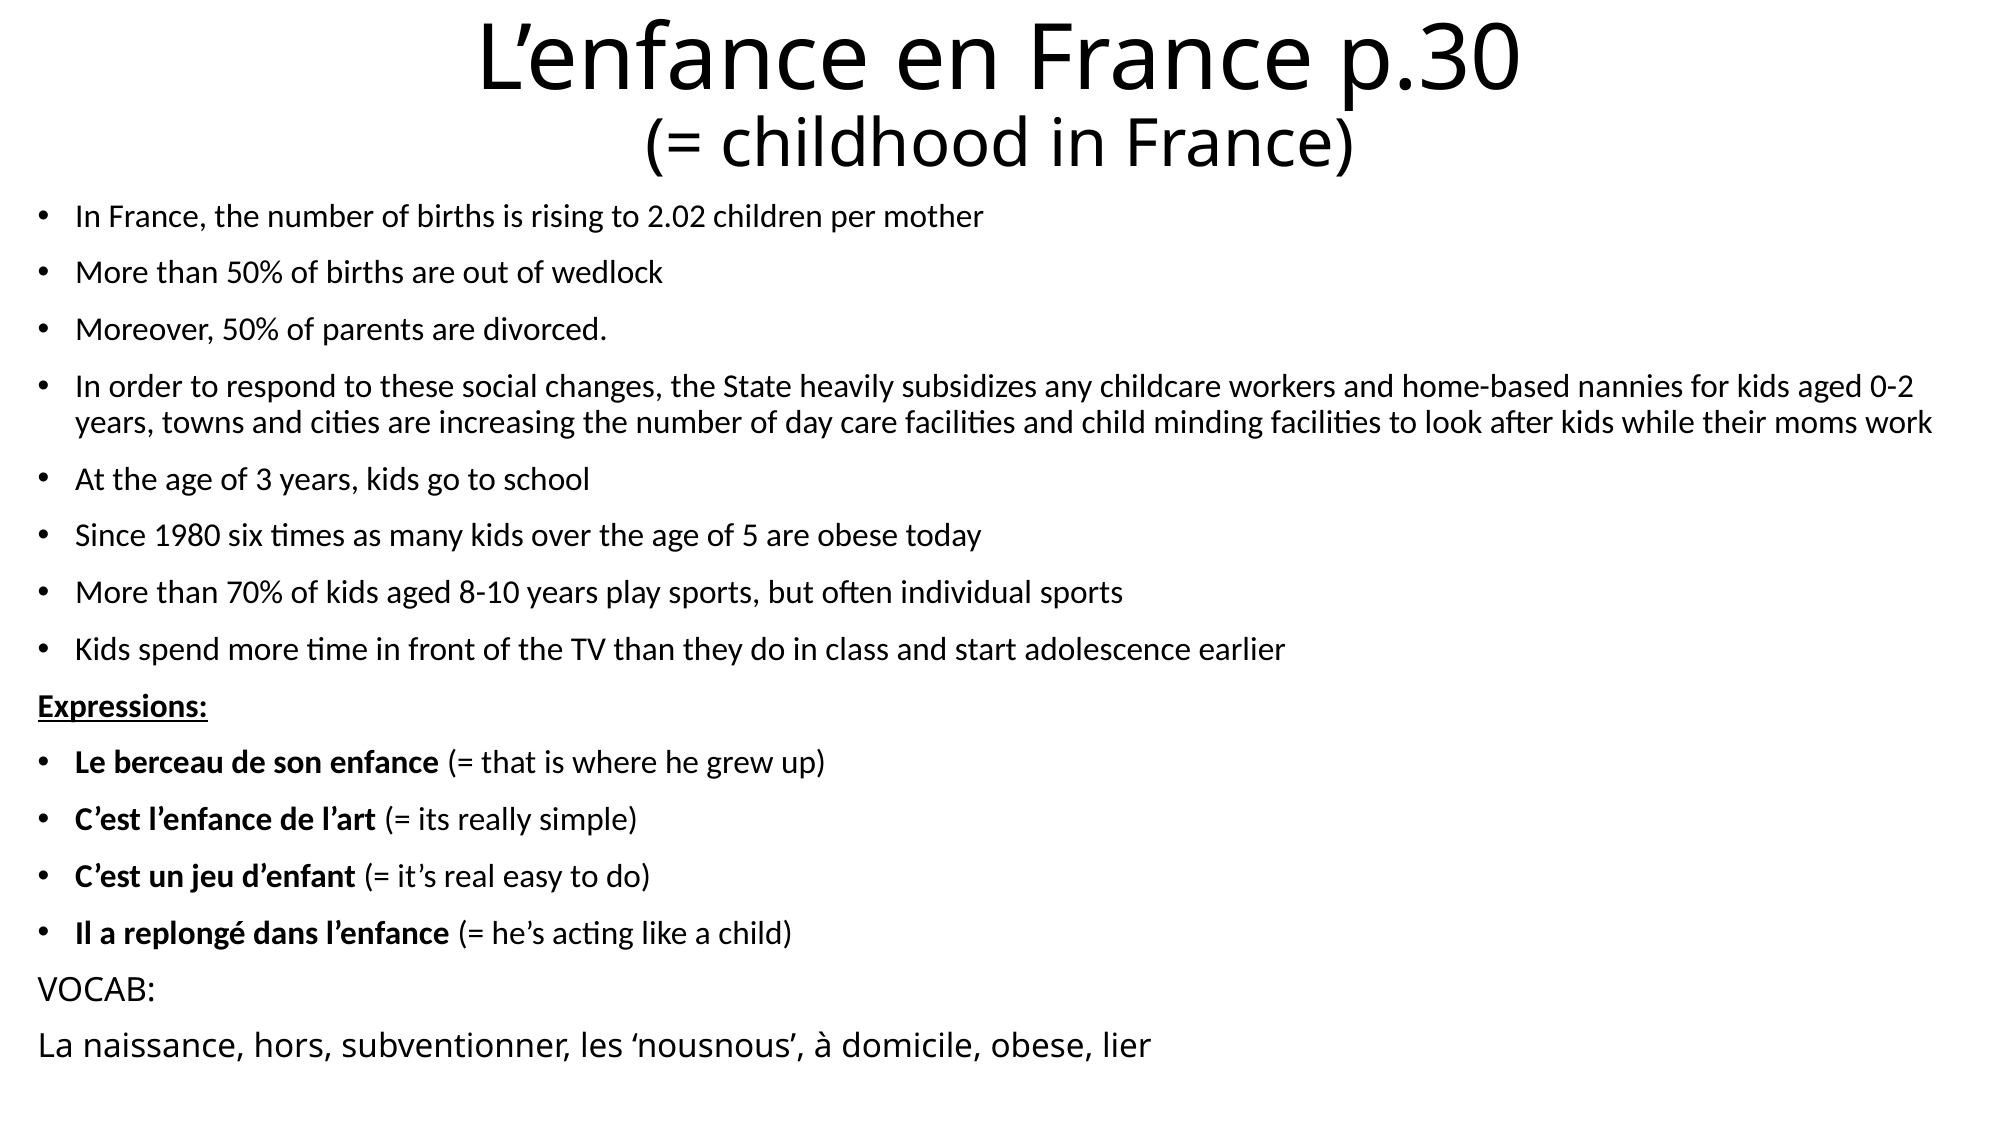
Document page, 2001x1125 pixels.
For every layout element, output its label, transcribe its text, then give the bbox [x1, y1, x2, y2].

list In France, the number of births is rising to 2.02 children per mother More than 50% of births are out of wedlock Moreover, 50% of parents are divorced. In order to respond to these social changes, the State heavily subsidizes any childcare workers and home-based nannies for kids aged 0-2 years, towns and cities are increasing the number of day care facilities and child minding facilities to look after kids while their moms work At the age of 3 years, kids go to school Since 1980 six times as many kids over the age of 5 are obese today More than 70% of kids aged 8-10 years play sports, but often individual sports Kids spend more time in front of the TV than they do in class and start adolescence earlier Expressions: Le berceau de son enfance (= that is where he grew up) C’est l’enfance de l’art (= its really simple) C’est un jeu d’enfant (= it’s real easy to do) Il a replongé dans l’enfance (= he’s acting like a child) VOCAB: La naissance, hors, subventionner, les ‘nousnous’, à domicile, obese, lier [22, 191, 2000, 1125]
title L’enfance en France p.30 (= childhood in France) [137, 0, 1863, 191]
